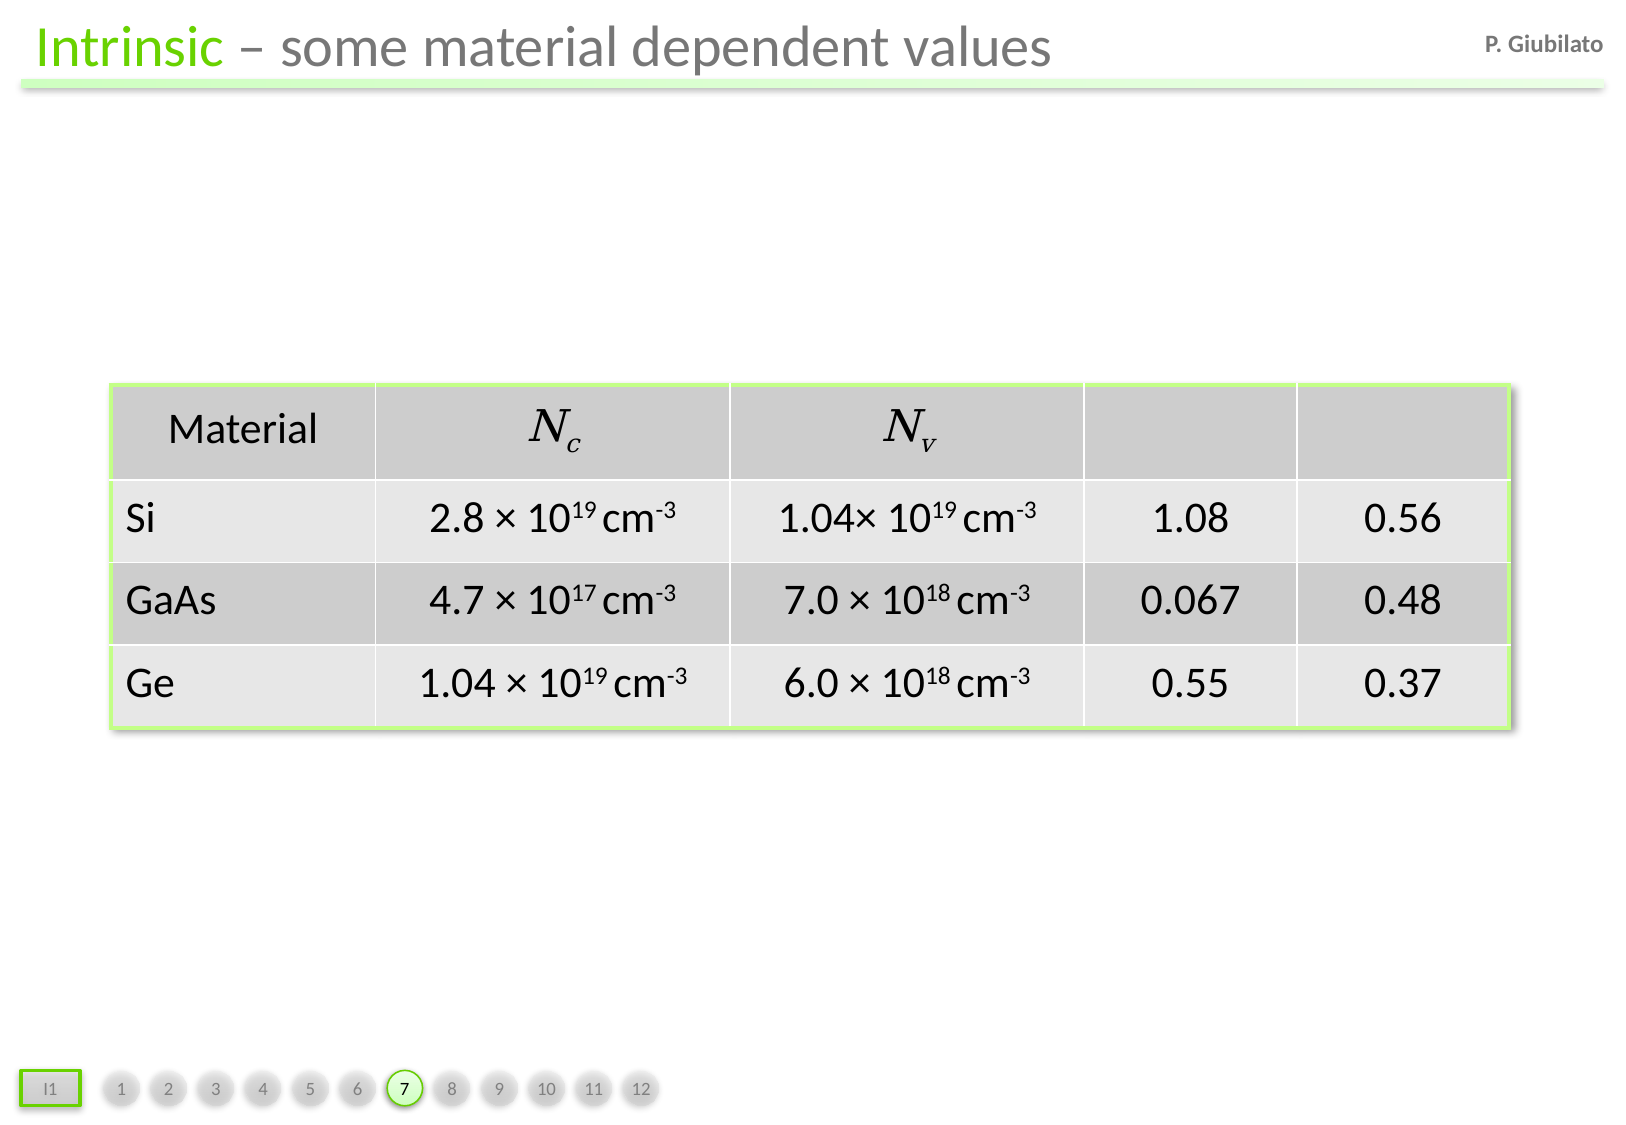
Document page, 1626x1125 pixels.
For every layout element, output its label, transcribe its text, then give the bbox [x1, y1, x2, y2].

text_box Intrinsic – some material dependent values [21, 0, 1569, 90]
text_box 7 [386, 1069, 424, 1107]
